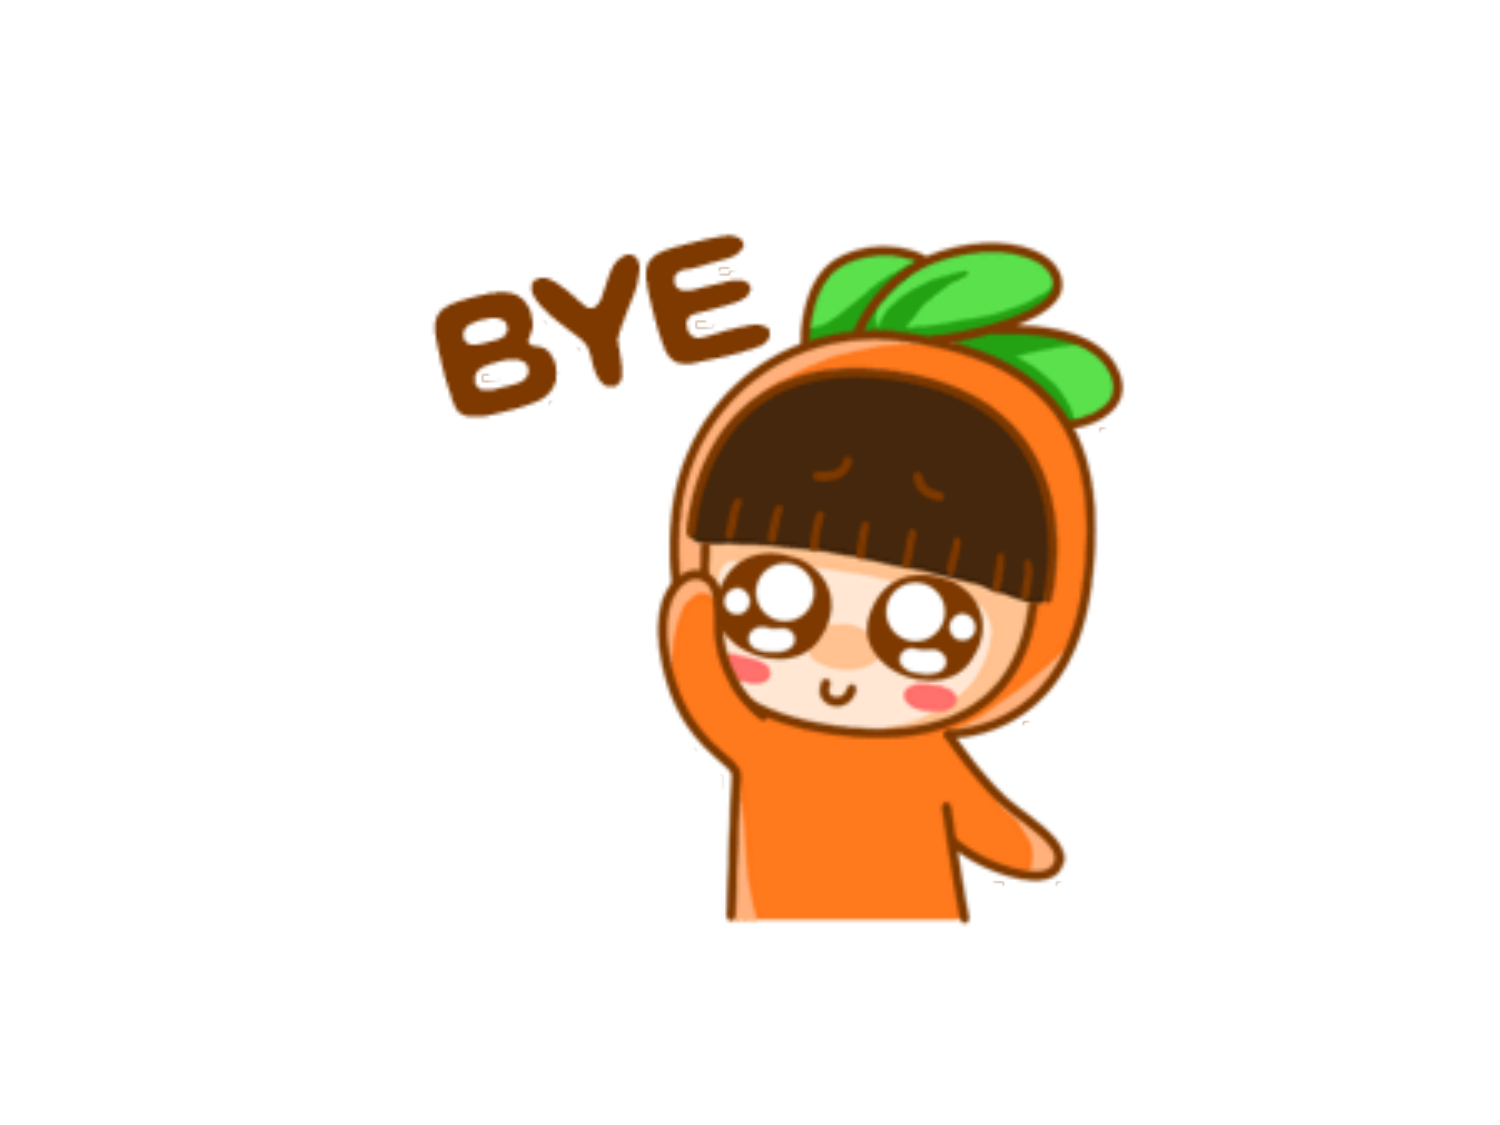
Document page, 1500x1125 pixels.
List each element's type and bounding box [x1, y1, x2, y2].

list [387, 149, 1188, 951]
